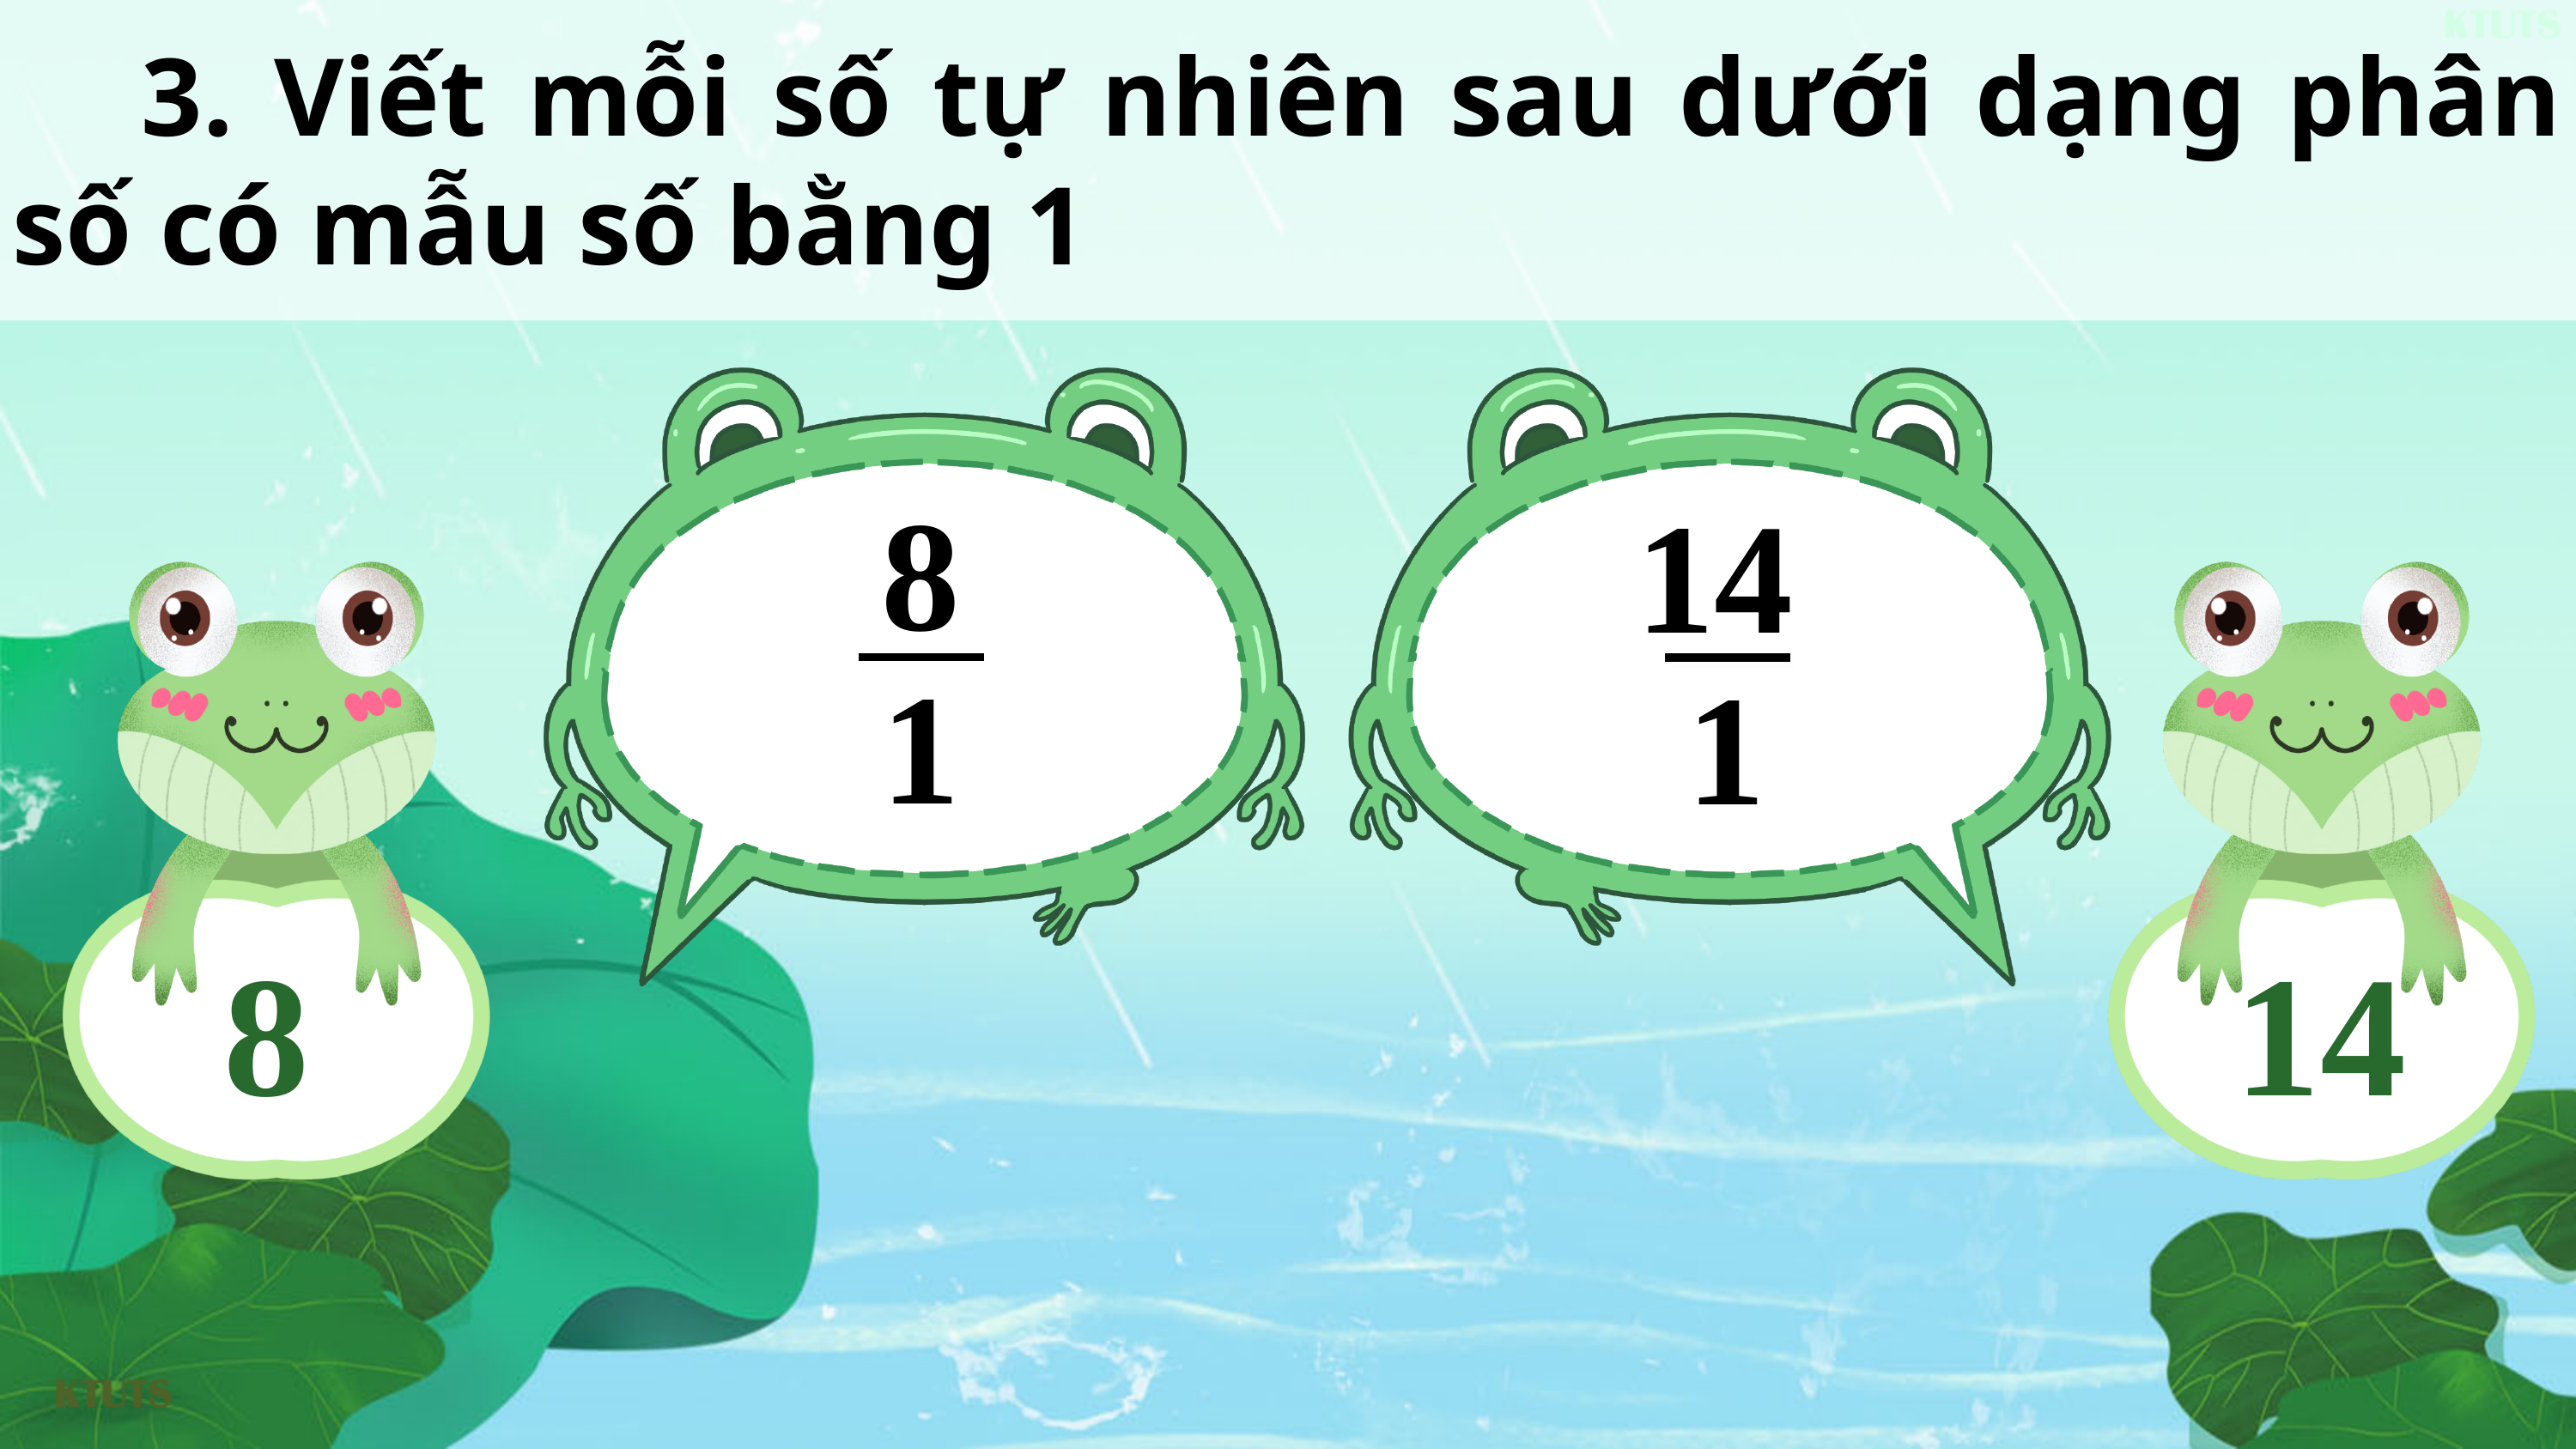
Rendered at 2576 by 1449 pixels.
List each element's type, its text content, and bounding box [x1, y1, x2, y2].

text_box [0, 466, 639, 1262]
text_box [1964, 466, 2576, 1262]
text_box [859, 466, 1004, 845]
picture [0, 323, 2576, 1449]
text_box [1623, 470, 1833, 846]
text_box 3. Viết mỗi số tự nhiên sau dưới dạng phân số có mẫu số bằng 1 [0, 0, 2576, 323]
